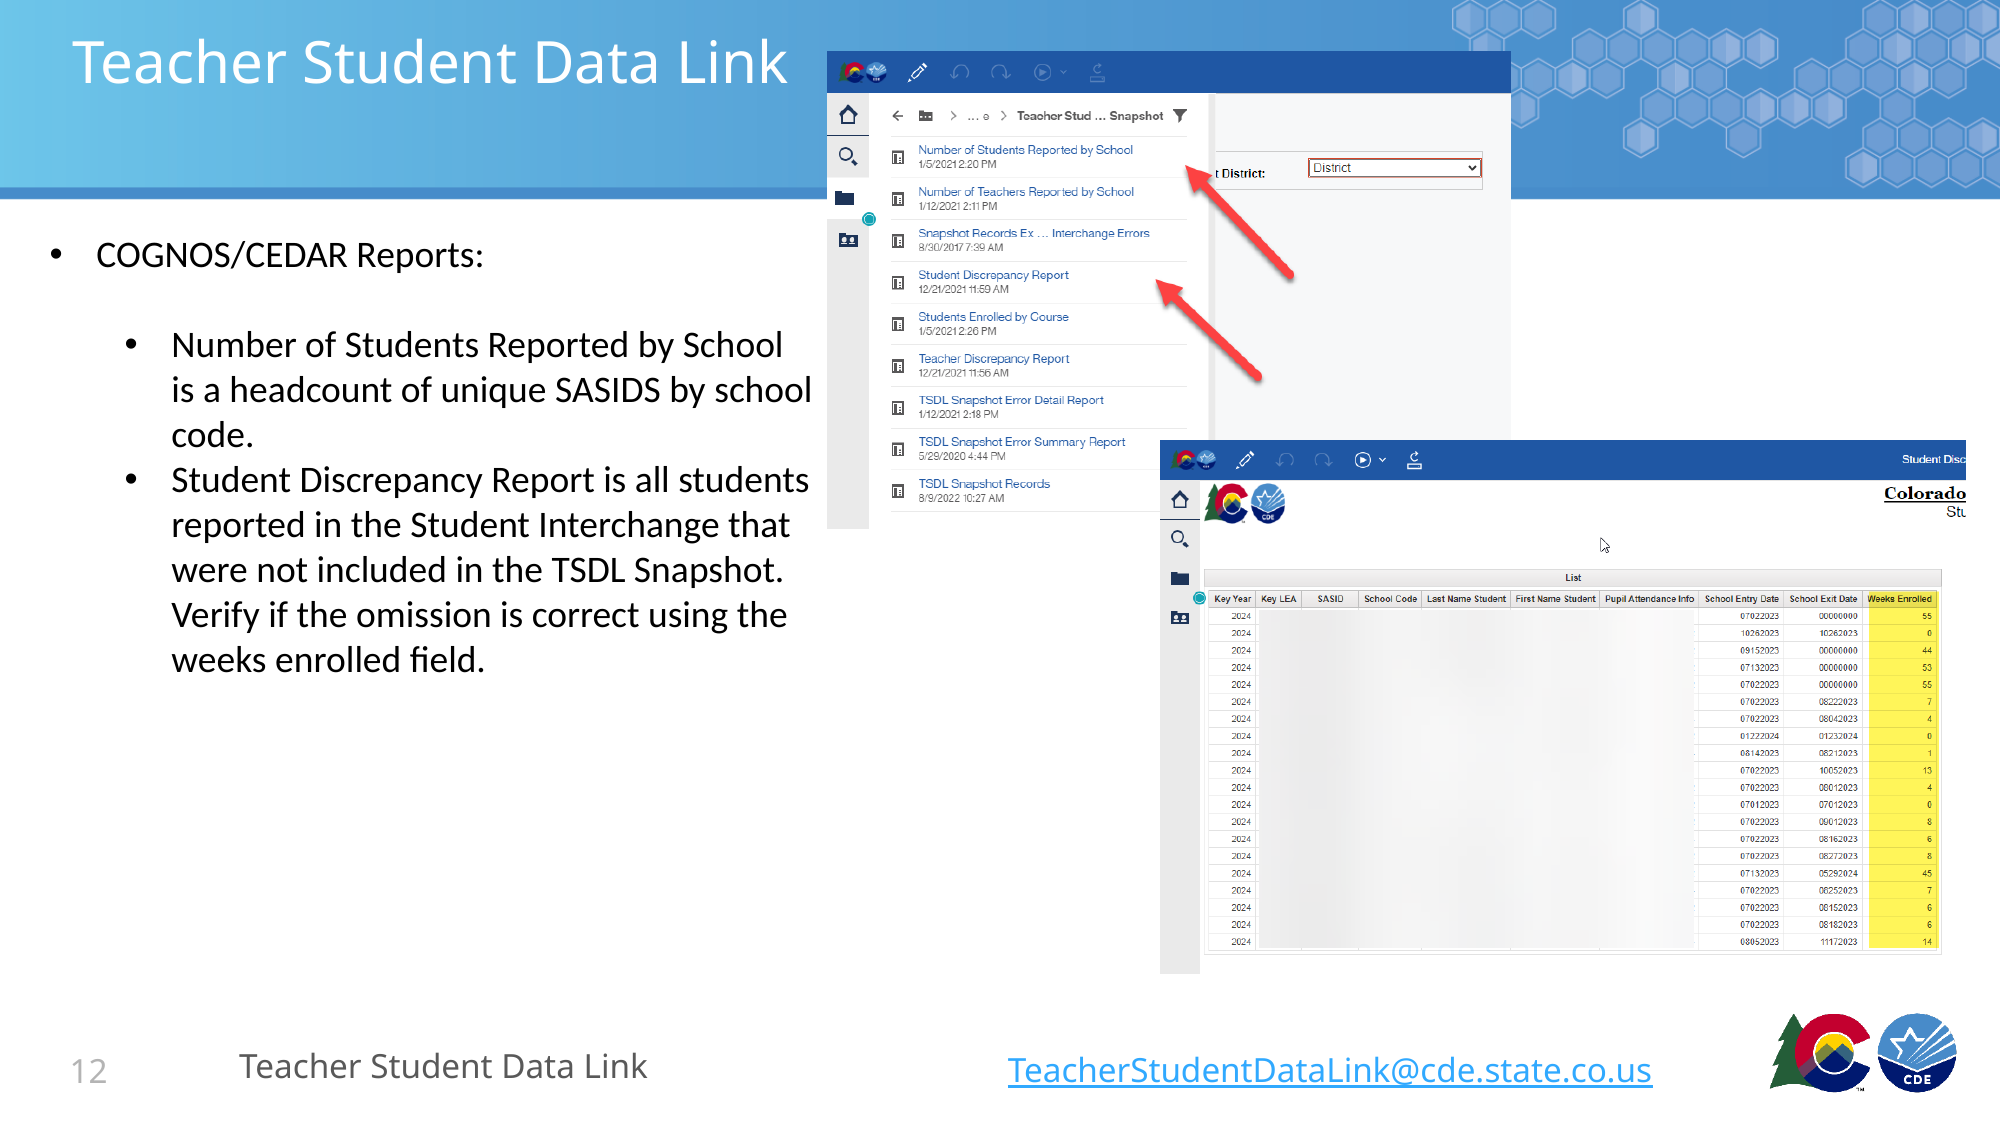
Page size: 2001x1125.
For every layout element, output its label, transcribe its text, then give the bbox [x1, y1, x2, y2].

text_box COGNOS/CEDAR Reports: Number of Students Reported by School is a headcount of unique SASIDS by school code. Student Discrepancy Report is all students reported in the Student Interchange that were not included in the TSDL Snapshot. Verify if the omission is correct using the weeks enrolled field. [34, 223, 830, 733]
list TeacherStudentDataLink@cde.state.co.us [992, 1042, 1714, 1103]
picture [1768, 1012, 1957, 1093]
title Teacher Student Data Link [72, 33, 1396, 182]
list Teacher Student Data Link [224, 1042, 960, 1103]
slide_number 12 [54, 1042, 191, 1103]
picture [0, 0, 2000, 974]
